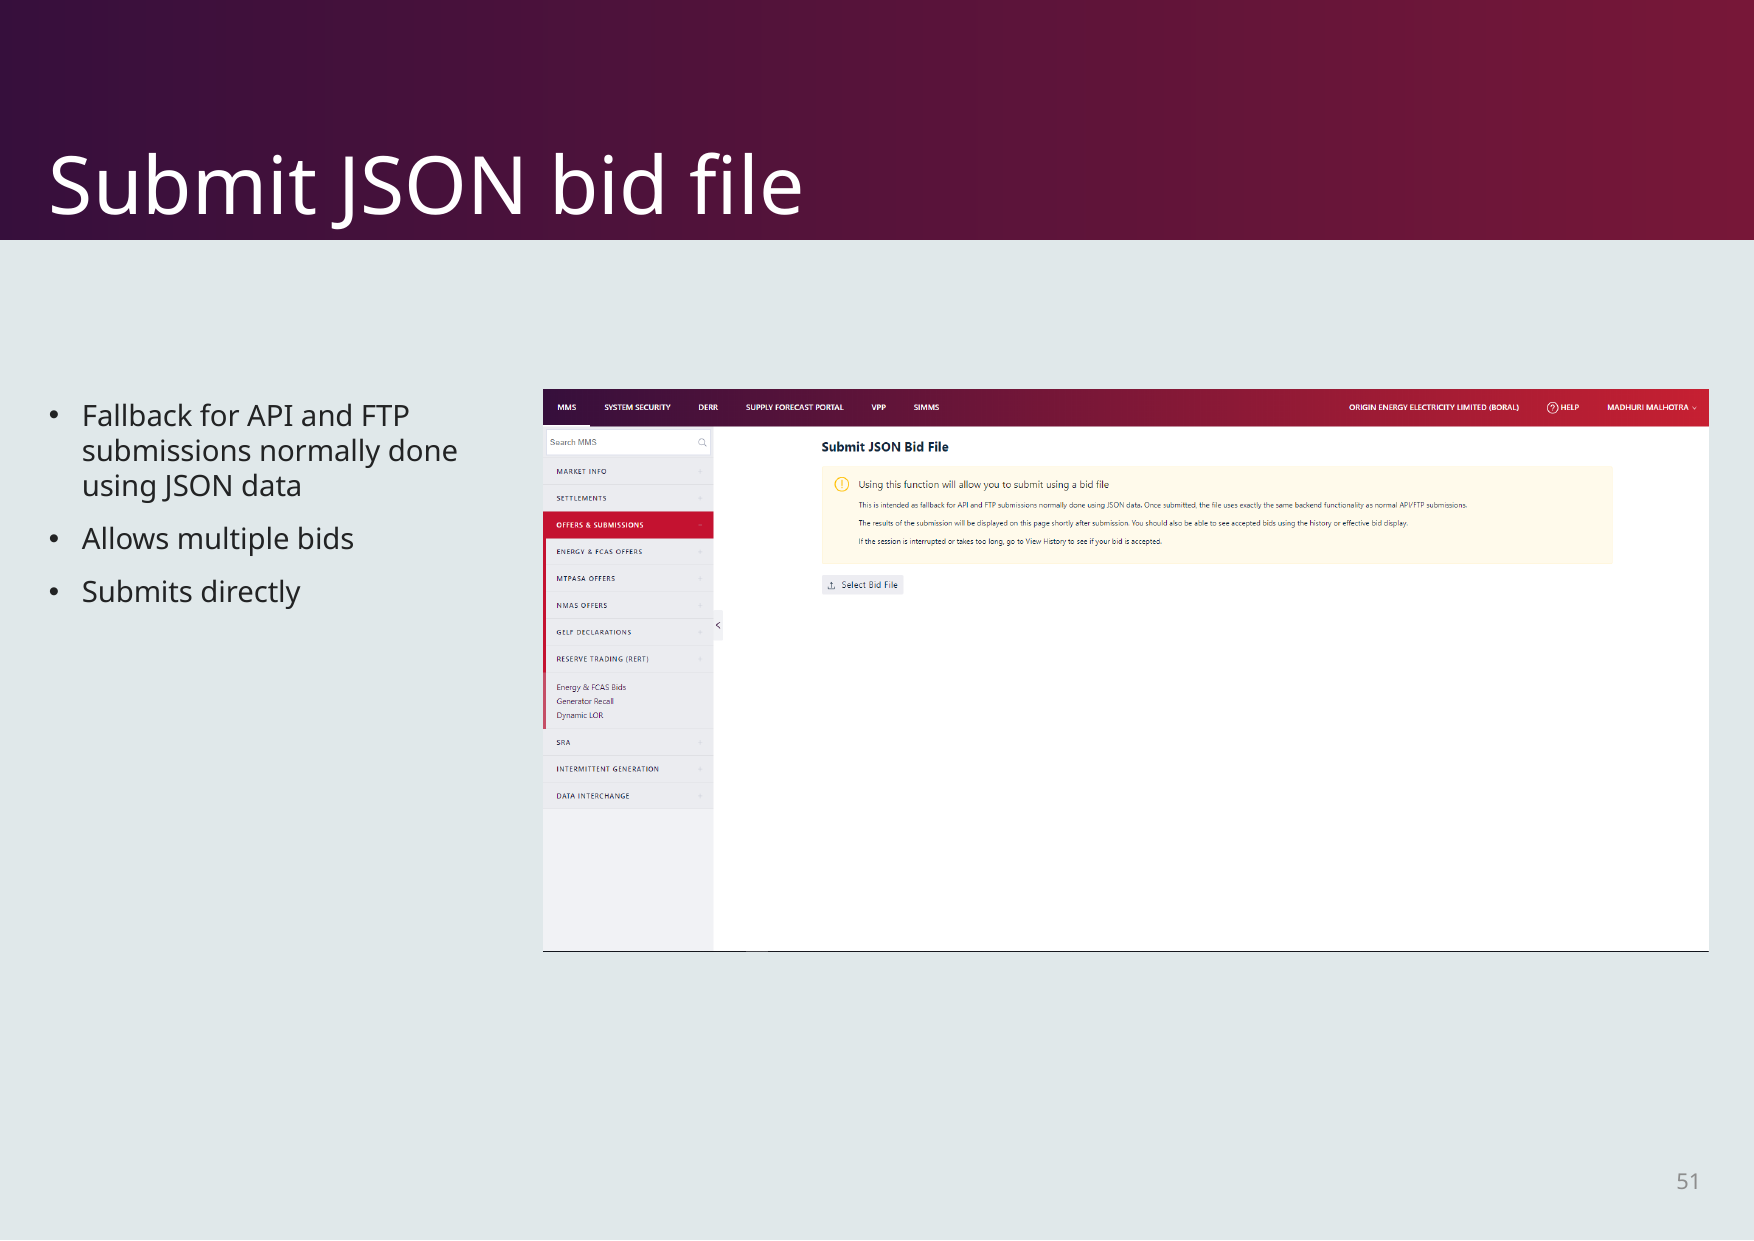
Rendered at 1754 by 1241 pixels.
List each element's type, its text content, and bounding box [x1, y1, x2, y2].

title Submit JSON bid file [33, 24, 1329, 240]
slide_number 51 [1633, 1149, 1717, 1216]
picture [543, 389, 1709, 952]
list Fallback for API and FTP submissions normally done using JSON data Allows multiple bids Submits directly [33, 389, 519, 1016]
